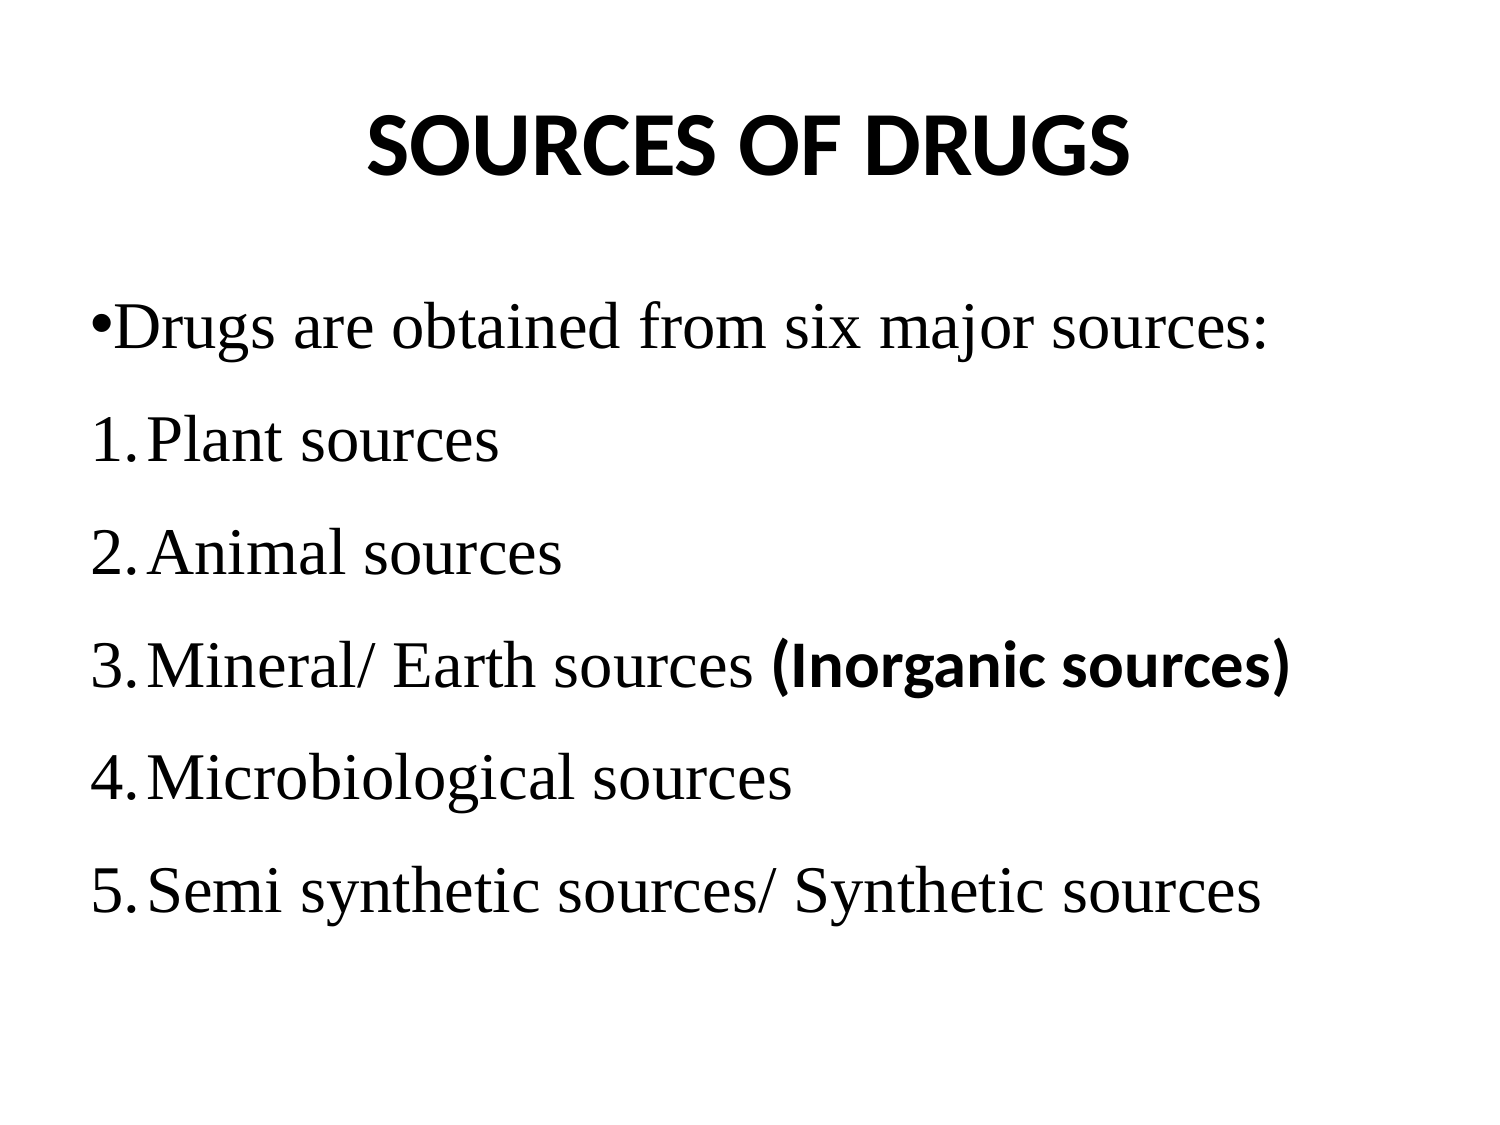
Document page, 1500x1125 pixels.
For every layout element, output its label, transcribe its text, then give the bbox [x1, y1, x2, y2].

list Drugs are obtained from six major sources: Plant sources Animal sources Mineral/ Earth sources (Inorganic sources) Microbiological sources Semi synthetic sources/ Synthetic sources [75, 262, 1425, 1005]
title SOURCES OF DRUGS [75, 45, 1425, 233]
